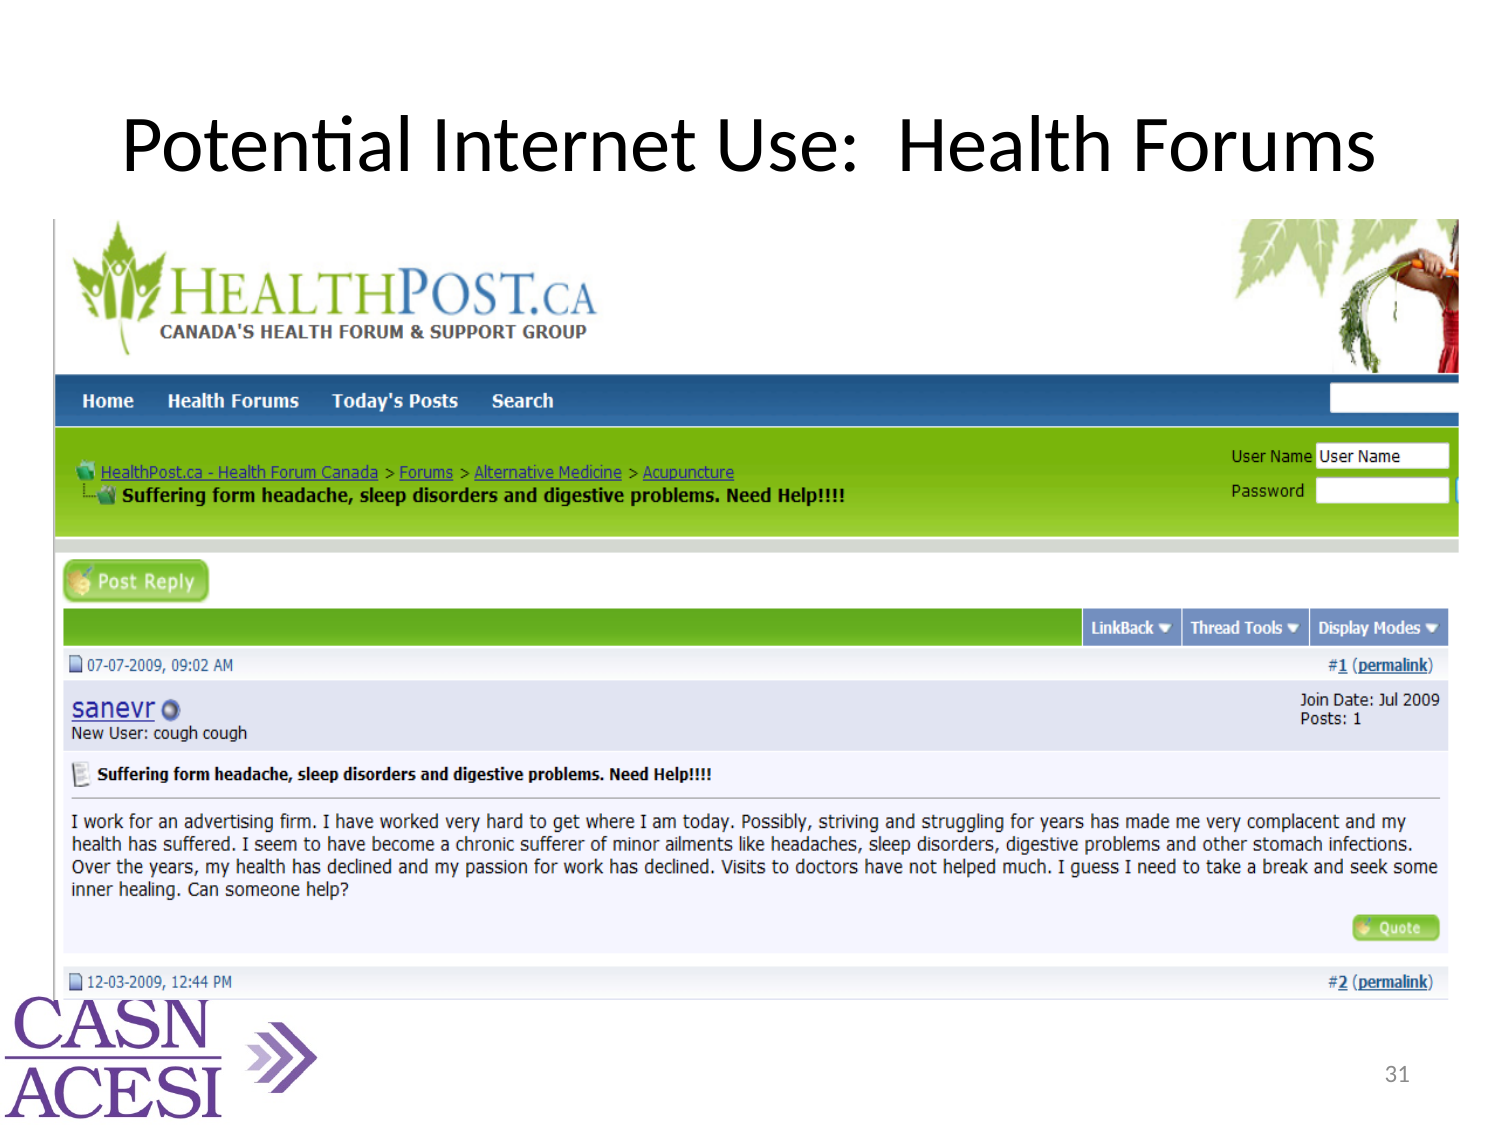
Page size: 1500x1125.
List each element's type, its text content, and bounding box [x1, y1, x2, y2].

picture [0, 219, 1459, 1125]
slide_number 31 [1074, 1042, 1425, 1103]
title Potential Internet Use: Health Forums [75, 45, 1425, 218]
